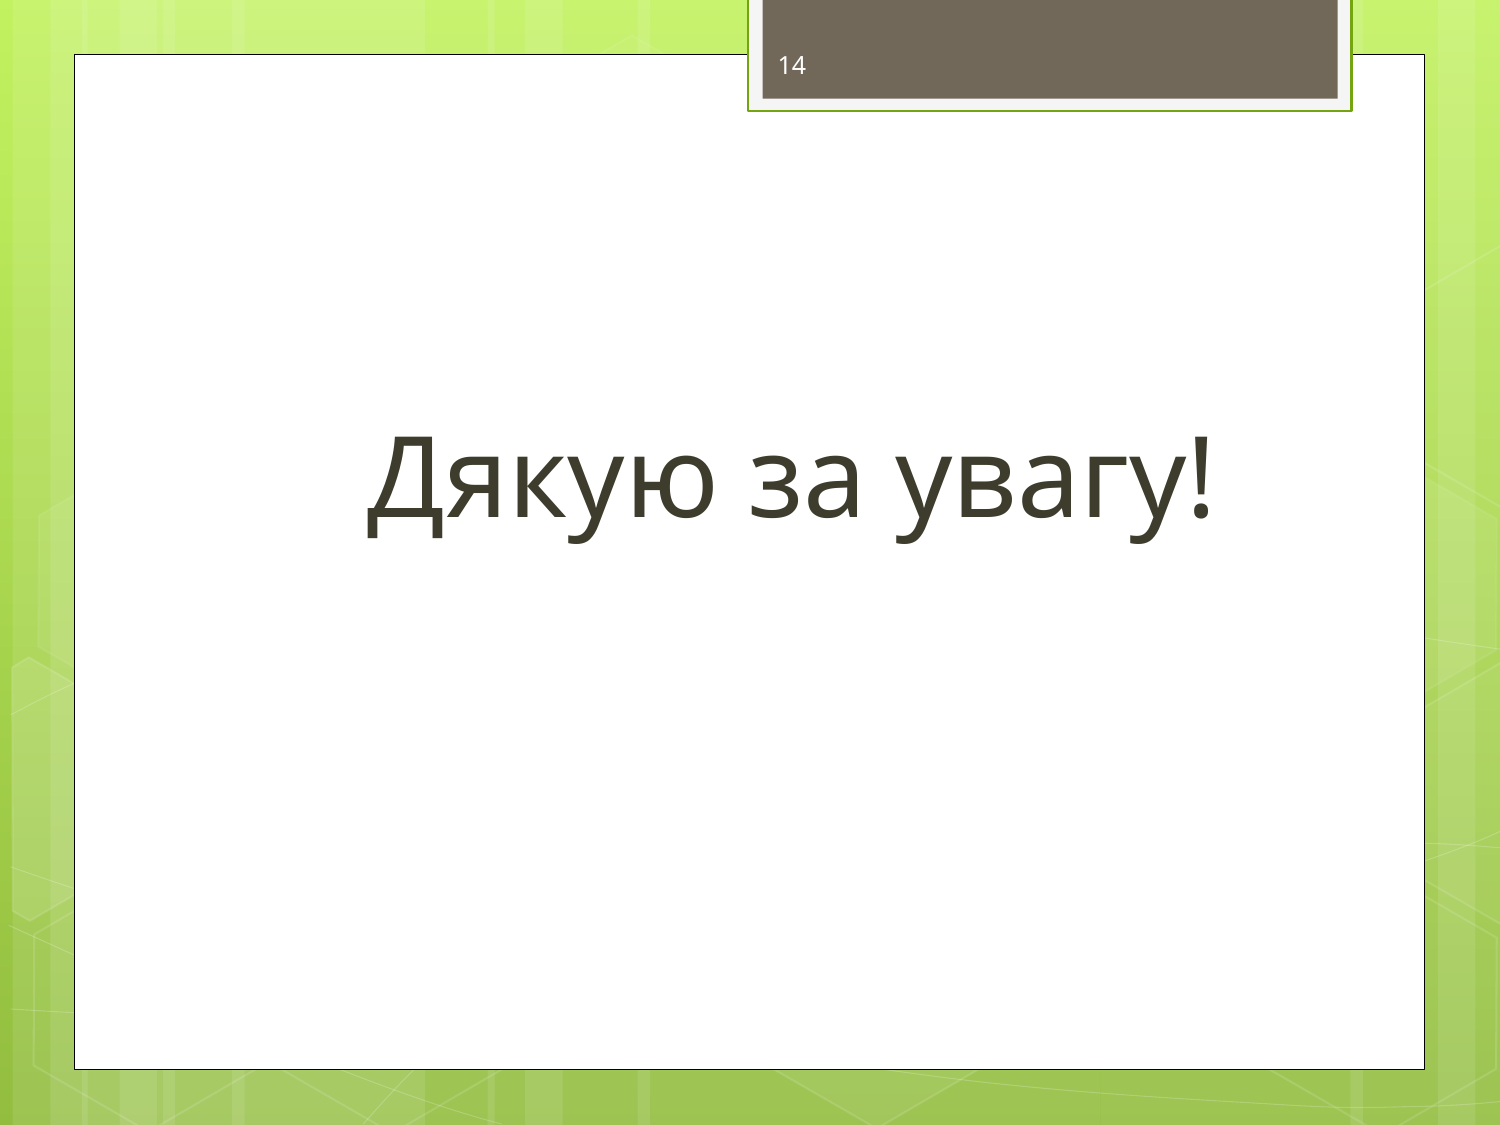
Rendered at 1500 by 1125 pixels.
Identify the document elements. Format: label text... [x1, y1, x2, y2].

list Дякую за увагу! [171, 397, 1402, 681]
slide_number 14 [762, 36, 982, 97]
